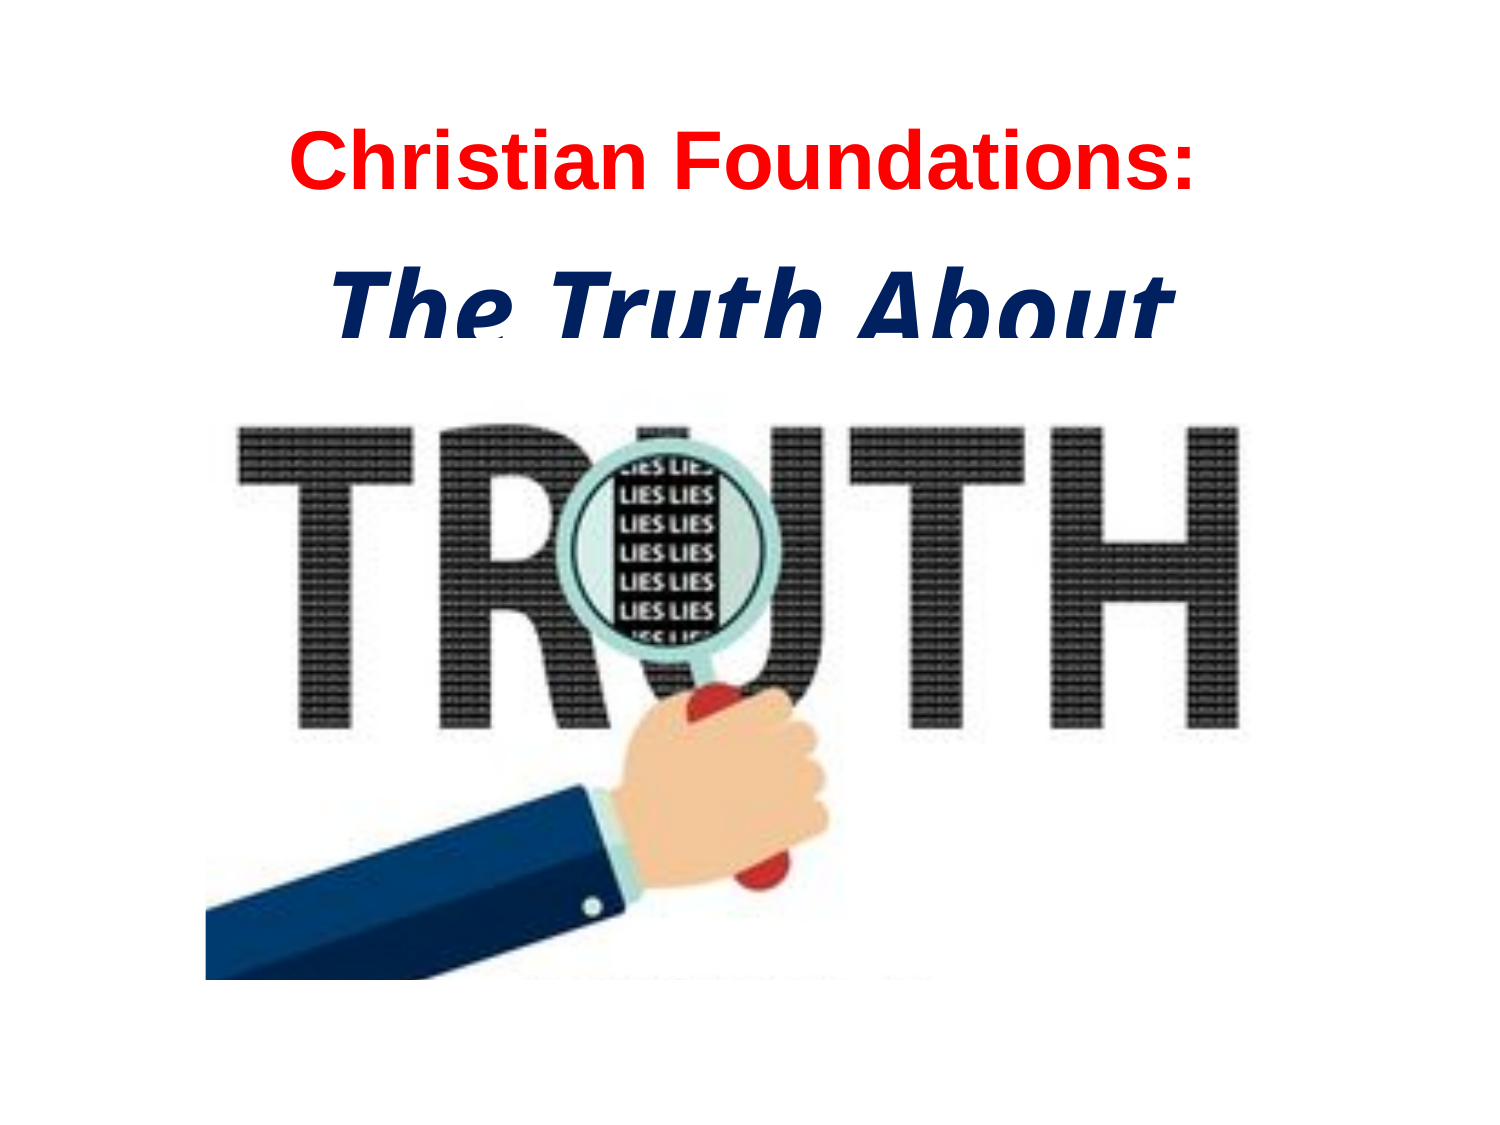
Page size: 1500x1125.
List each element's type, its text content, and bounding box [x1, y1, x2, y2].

text_box The Truth About [74, 232, 1426, 383]
picture [205, 337, 1295, 981]
text_box Christian Foundations: [68, 98, 1420, 214]
